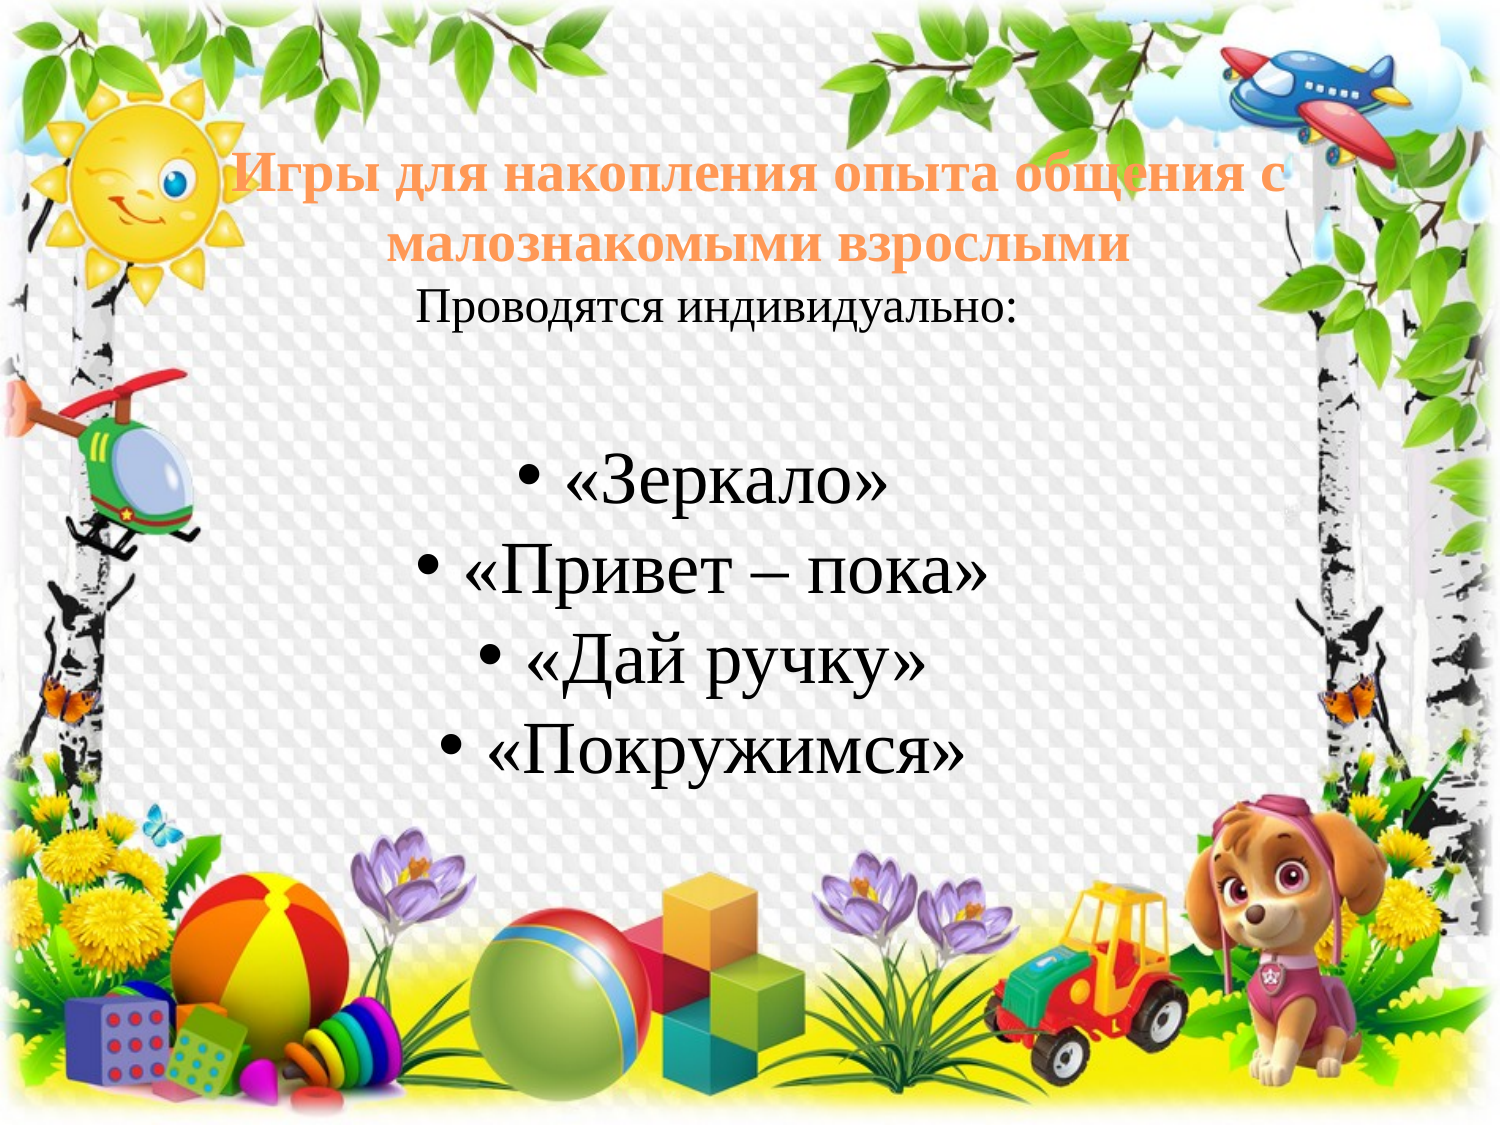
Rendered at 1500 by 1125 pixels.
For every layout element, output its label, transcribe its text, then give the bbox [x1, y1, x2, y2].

text_box Проводятся индивидуально: [400, 265, 1034, 341]
text_box «Зеркало» «Привет – пока» «Дай ручку» «Покружимся» [161, 420, 1247, 796]
picture [0, 0, 1500, 1125]
text_box Игры для накопления опыта общения с малознакомыми взрослыми [88, 125, 1430, 281]
